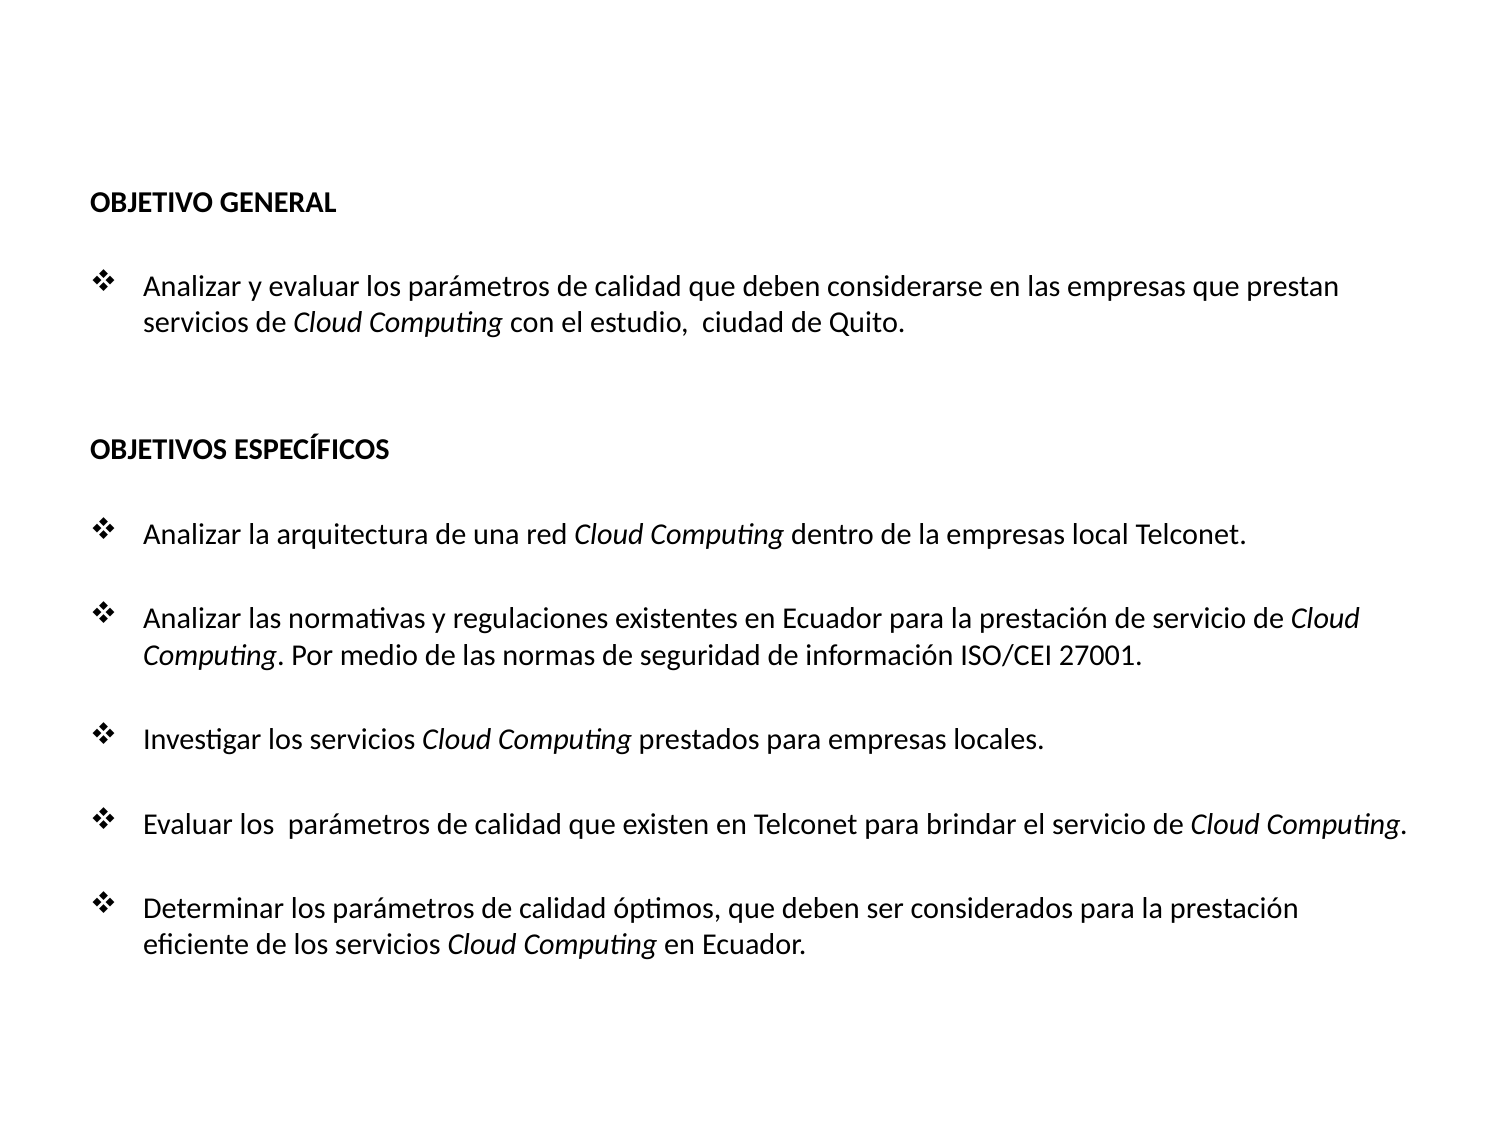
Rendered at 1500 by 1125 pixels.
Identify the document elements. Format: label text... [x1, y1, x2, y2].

list OBJETIVO GENERAL Analizar y evaluar los parámetros de calidad que deben considerarse en las empresas que prestan servicios de Cloud Computing con el estudio, ciudad de Quito. OBJETIVOS ESPECÍFICOS Analizar la arquitectura de una red Cloud Computing dentro de la empresas local Telconet. Analizar las normativas y regulaciones existentes en Ecuador para la prestación de servicio de Cloud Computing. Por medio de las normas de seguridad de información ISO/CEI 27001. Investigar los servicios Cloud Computing prestados para empresas locales. Evaluar los parámetros de calidad que existen en Telconet para brindar el servicio de Cloud Computing. Determinar los parámetros de calidad óptimos, que deben ser considerados para la prestación eficiente de los servicios Cloud Computing en Ecuador. [75, 78, 1425, 1005]
